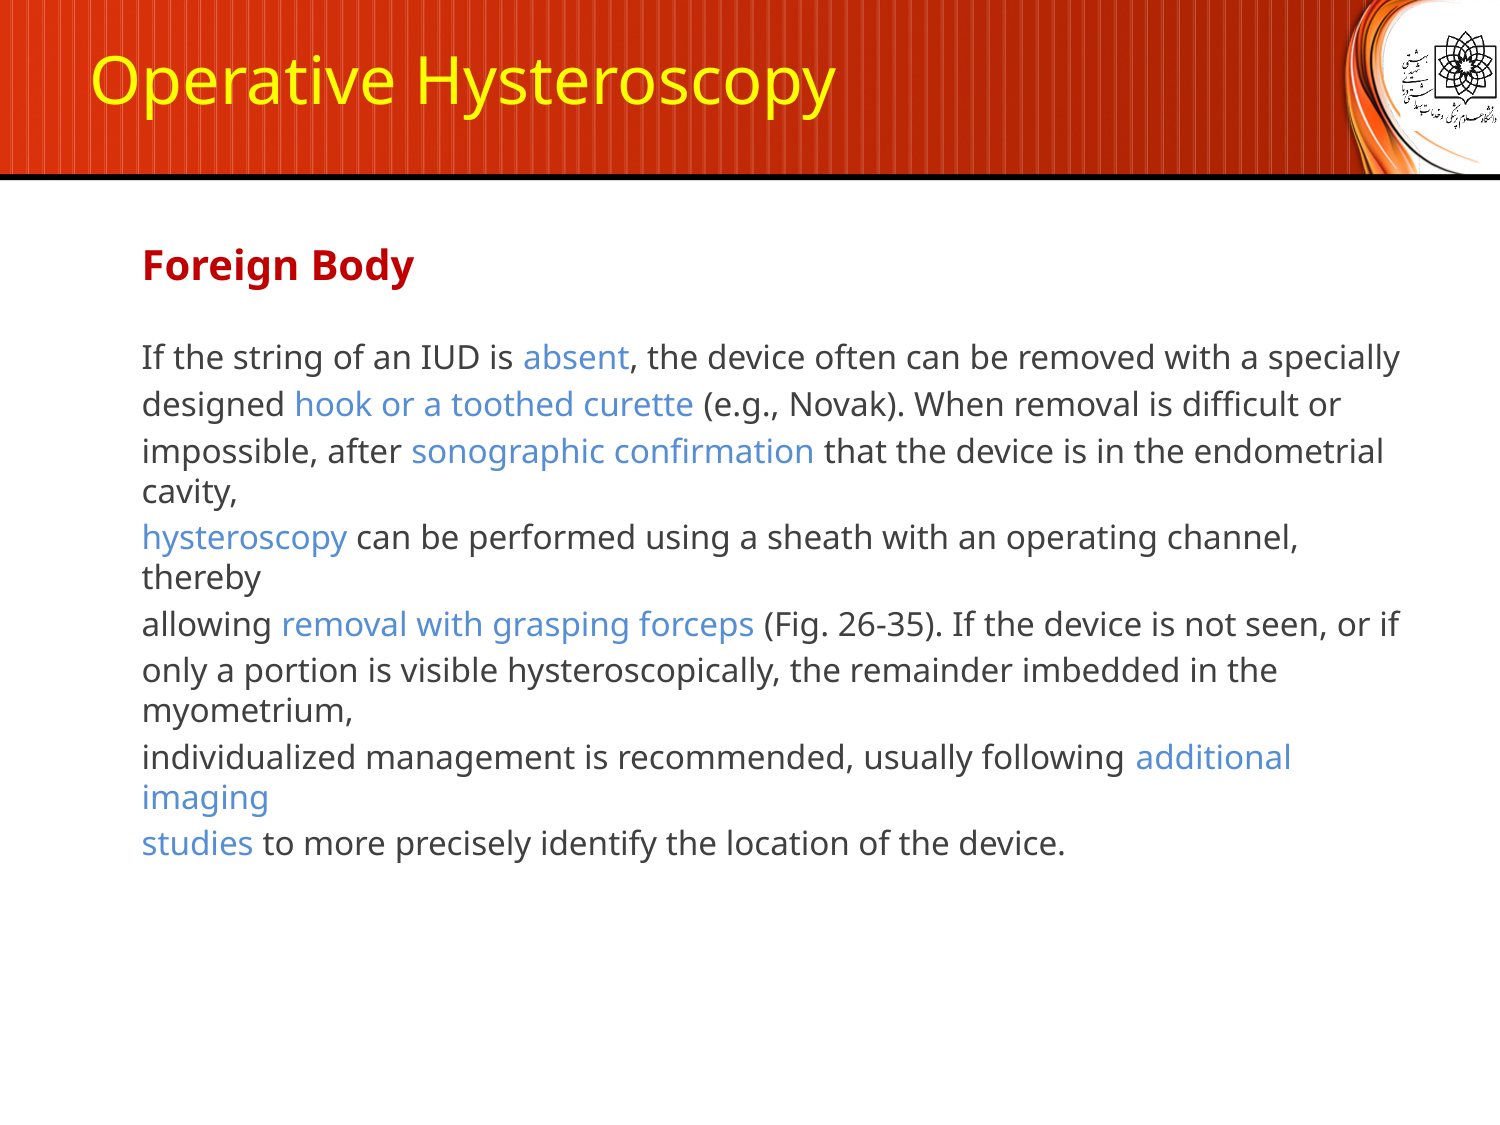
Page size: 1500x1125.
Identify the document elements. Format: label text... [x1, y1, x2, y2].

picture [0, 0, 1500, 1125]
list Operative Hysteroscopy [75, 0, 1425, 339]
list Foreign Body If the string of an IUD is absent, the device often can be removed with a specially designed hook or a toothed curette (e.g., Novak). When removal is difficult or impossible, after sonographic confirmation that the device is in the endometrial cavity, hysteroscopy can be performed using a sheath with an operating channel, thereby allowing removal with grasping forceps (Fig. 26-35). If the device is not seen, or if only a portion is visible hysteroscopically, the remainder imbedded in the myometrium, individualized management is recommended, usually following additional imaging studies to more precisely identify the location of the device. [76, 231, 1427, 965]
